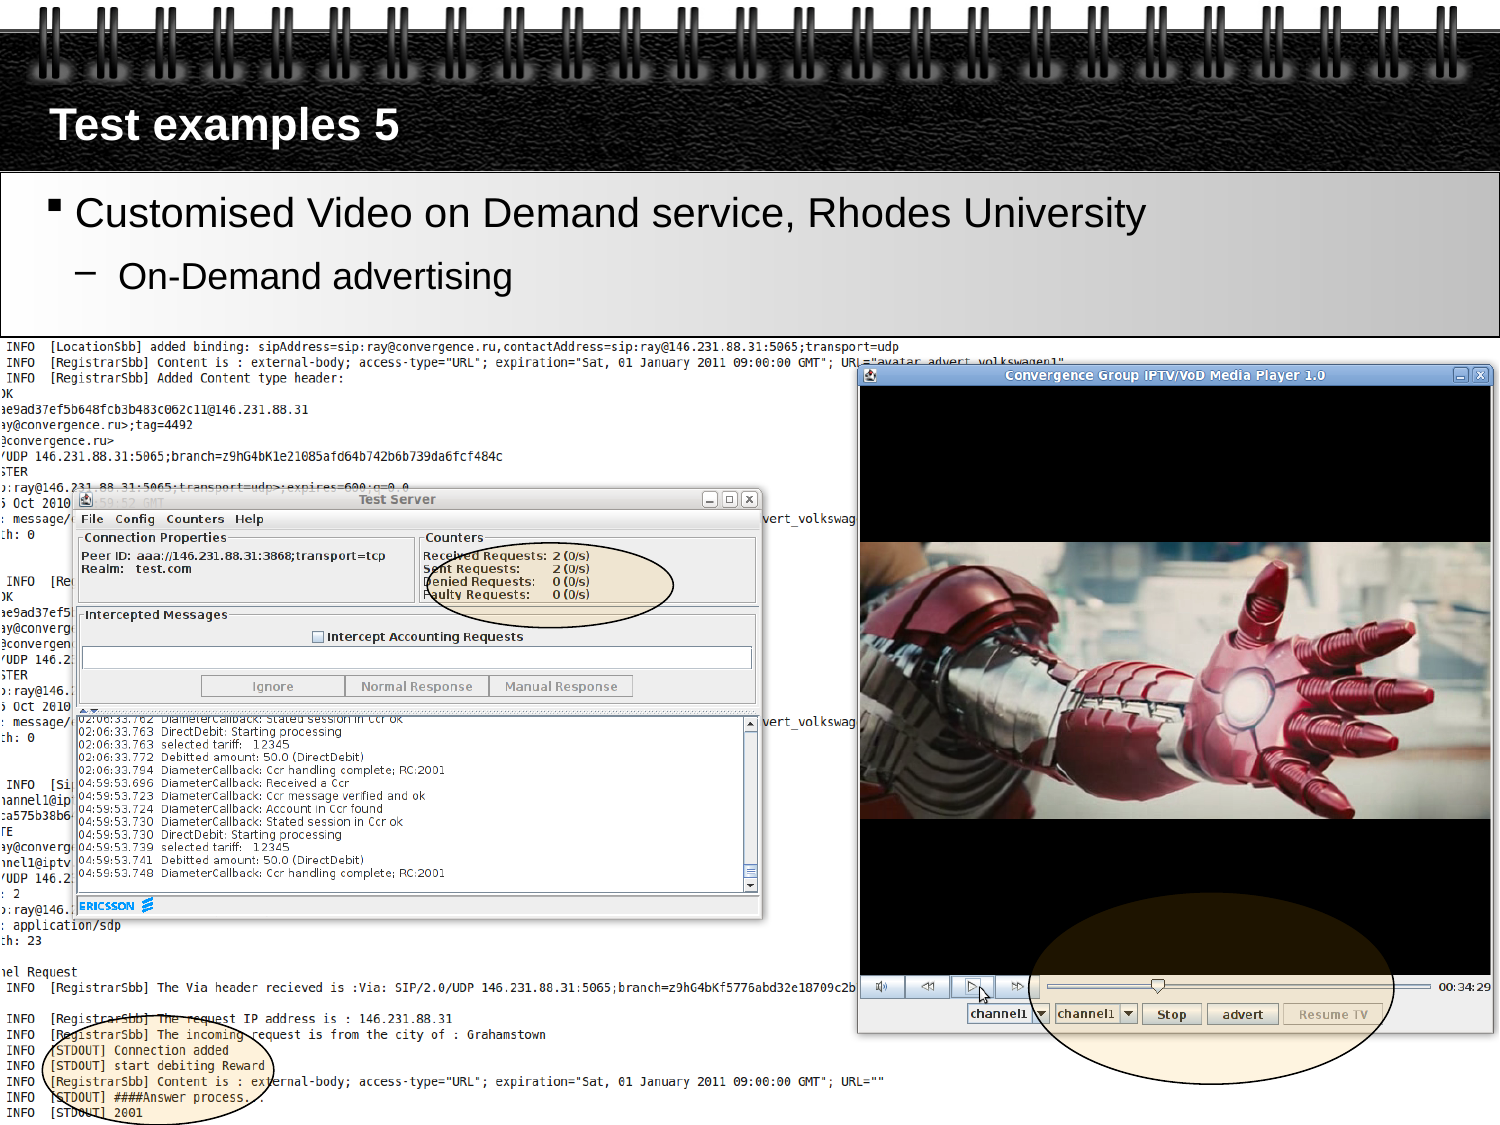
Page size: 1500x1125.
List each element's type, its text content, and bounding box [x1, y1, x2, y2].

picture [0, 337, 1500, 1125]
picture [0, 0, 1500, 172]
list Customised Video on Demand service, Rhodes University On-Demand advertising [44, 185, 1444, 310]
title Test examples 5 [48, 92, 1448, 200]
